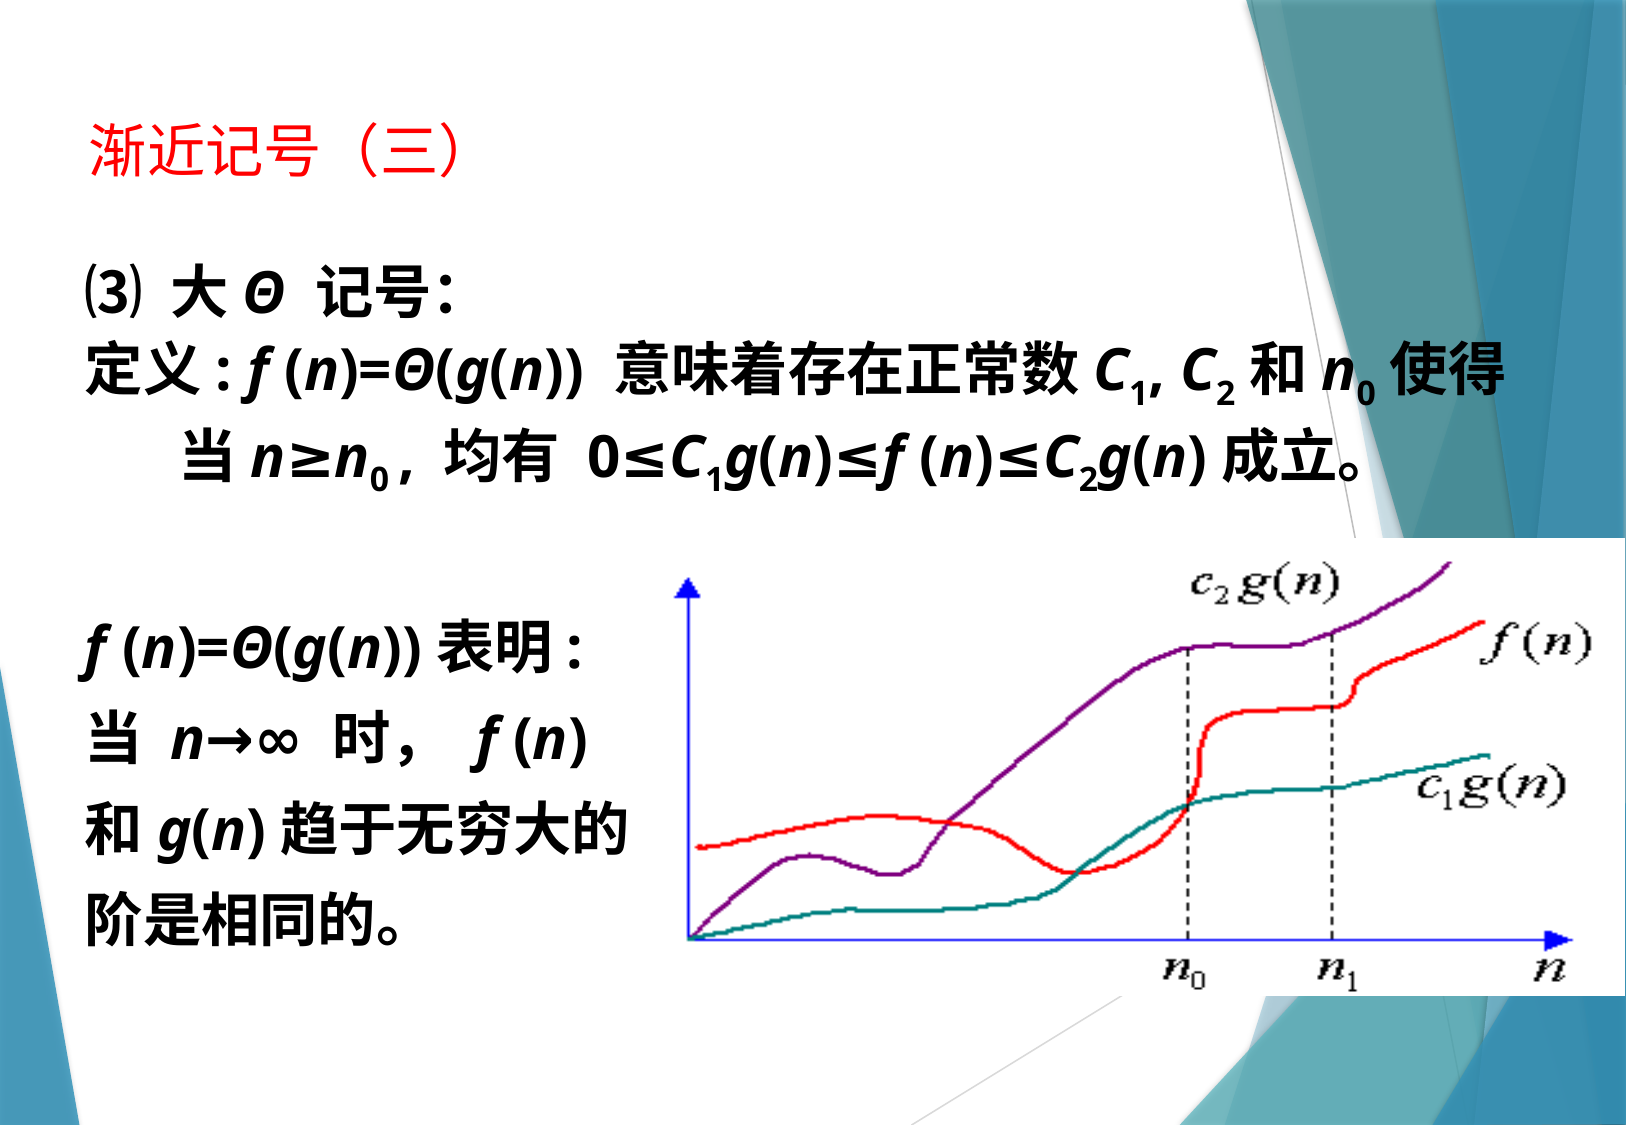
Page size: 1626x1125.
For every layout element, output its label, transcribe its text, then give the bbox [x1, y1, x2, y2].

text_box 渐近记号（三） [74, 54, 1226, 244]
text_box ⑶ 大Θ 记号： 定义: f (n)=Θ(g(n)) 意味着存在正常数C1, C2和n0使得 当n≥n0 , 均有 0≤C1g(n)≤f (n)≤C2g(n)成立。 f (n)=Θ(g(n))表明: 当 n→∞ 时， f (n) 和g(n)趋于无穷大的 阶是相同的。 [70, 248, 1625, 1125]
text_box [638, 538, 1625, 996]
